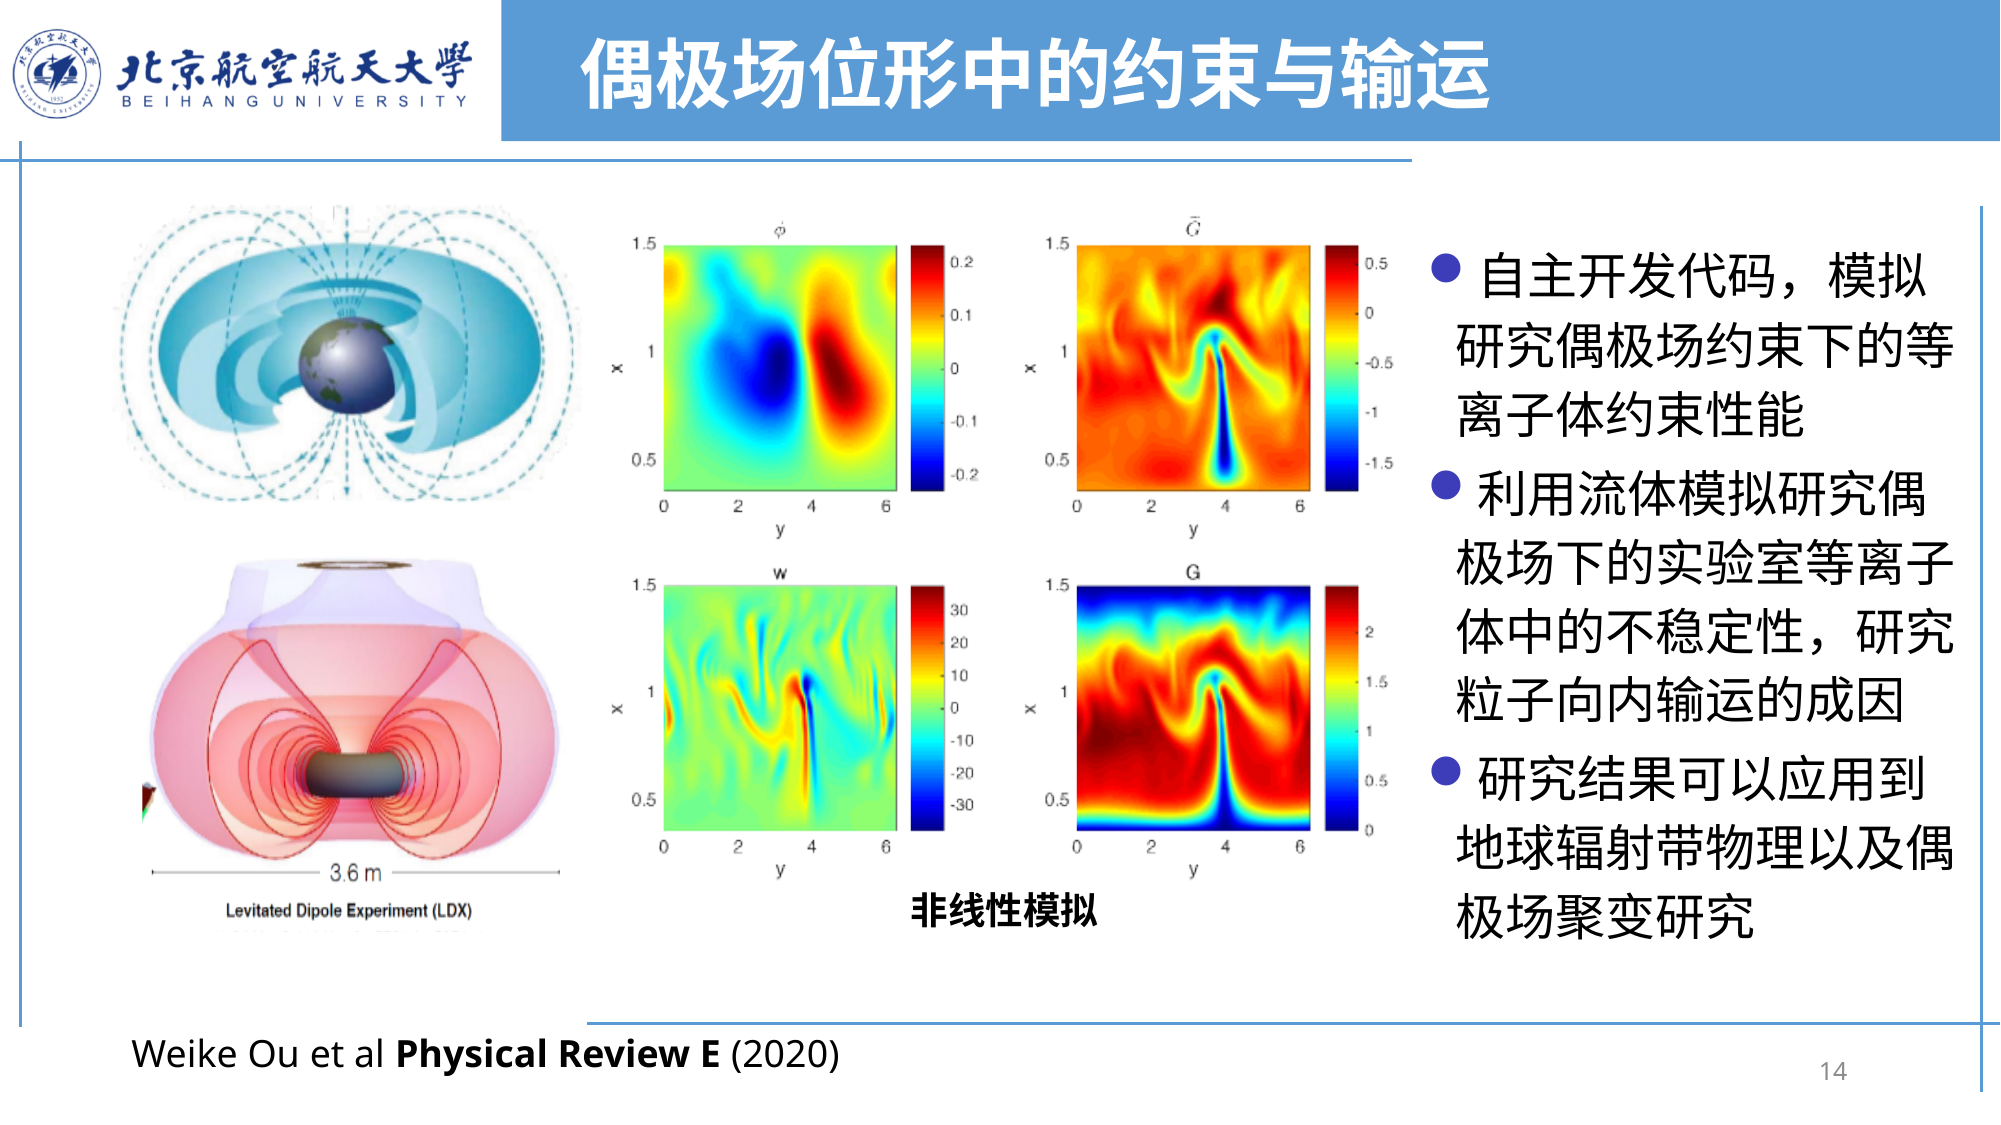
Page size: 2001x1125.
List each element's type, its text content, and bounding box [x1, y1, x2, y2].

slide_number 14 [1412, 1042, 1863, 1103]
picture [0, 28, 487, 119]
text_box 自主开发代码，模拟研究偶极场约束下的等离子体约束性能 利用流体模拟研究偶极场下的实验室等离子体中的不稳定性，研究粒子向内输运的成因 研究结果可以应用到地球辐射带物理以及偶极场聚变研究 [1412, 228, 1975, 954]
text_box Weike Ou et al Physical Review E (2020) [116, 1022, 1123, 1082]
picture [107, 192, 1481, 932]
text_box 非线性模拟 [895, 910, 1128, 940]
title 偶极场位形中的约束与输运 [564, 28, 1938, 127]
